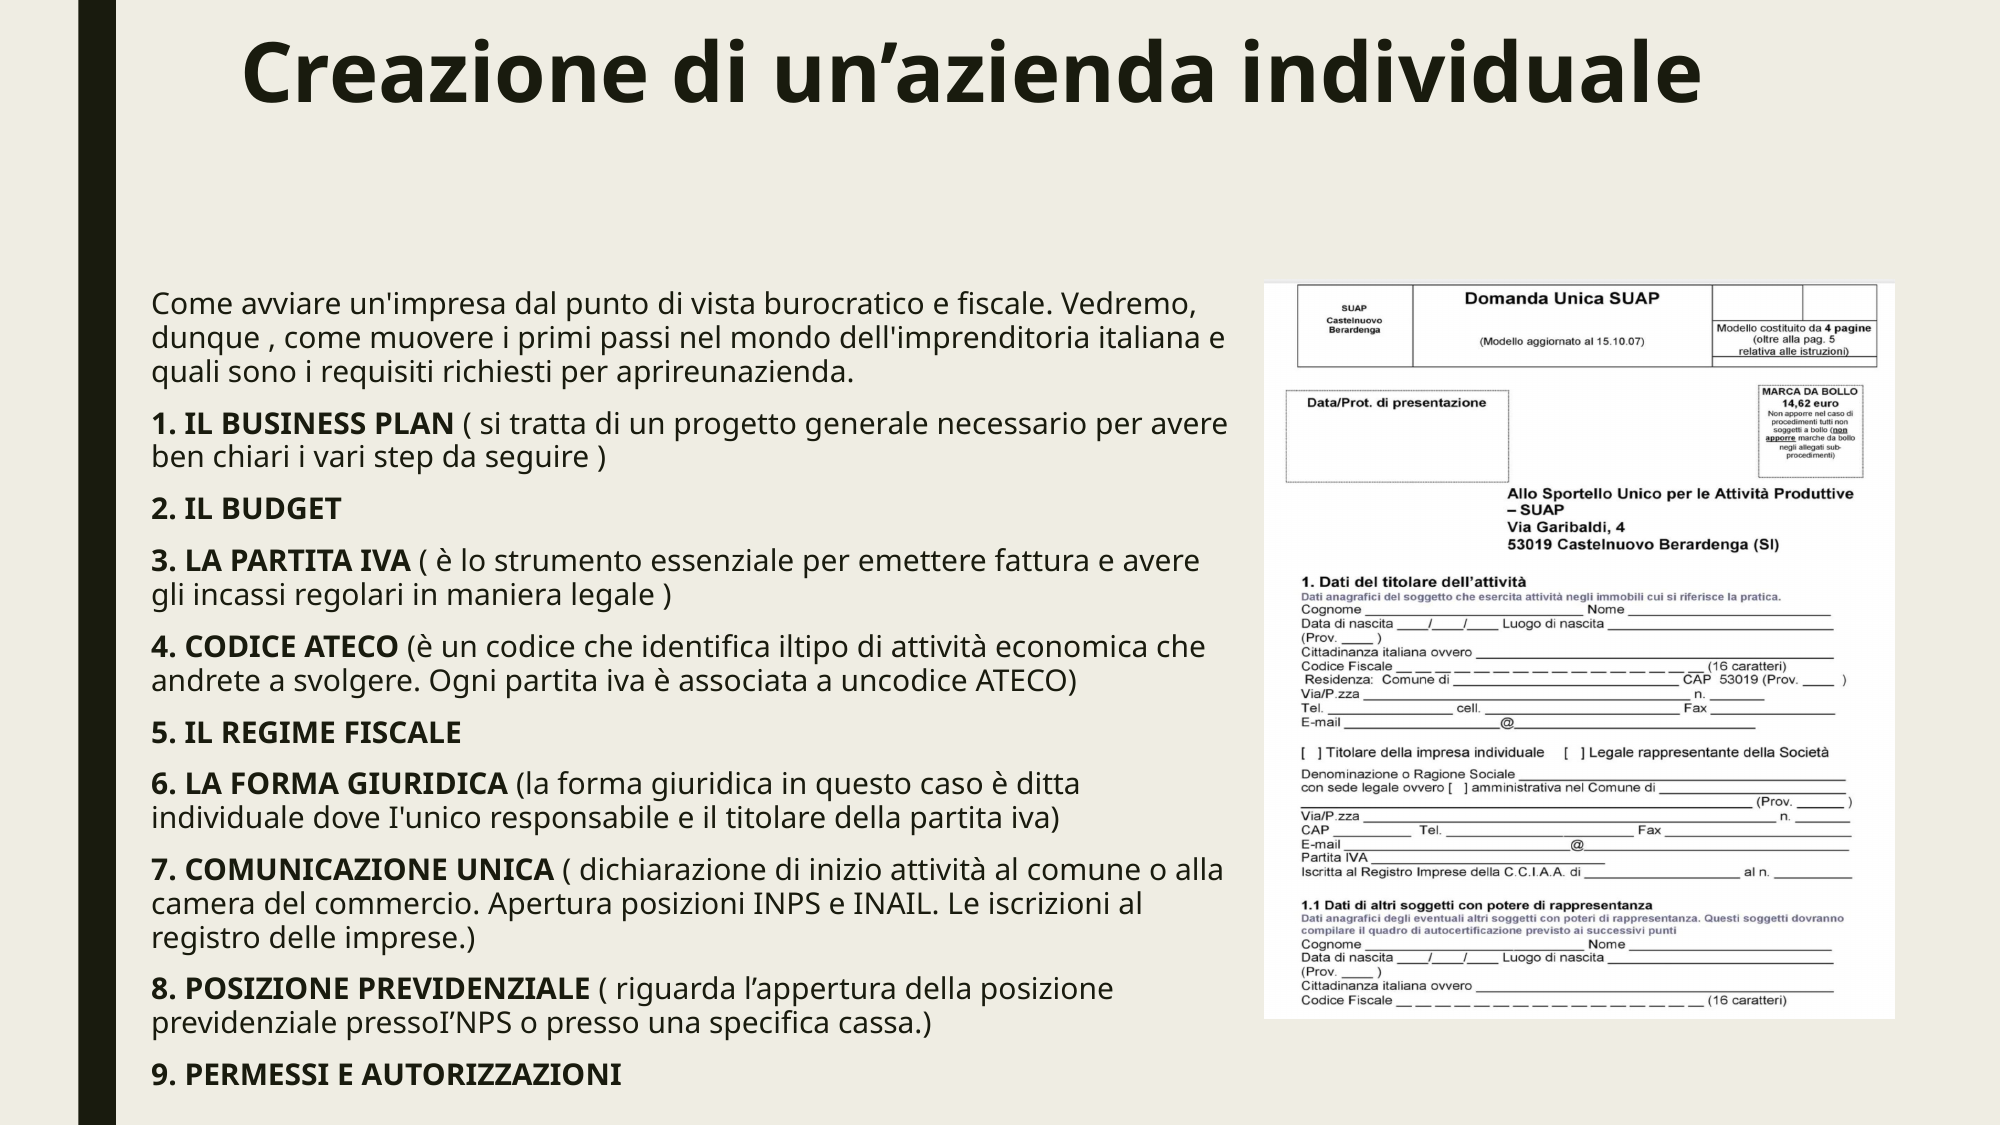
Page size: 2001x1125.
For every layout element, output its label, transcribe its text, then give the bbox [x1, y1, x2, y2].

title Creazione di un’azienda individuale [225, 24, 1800, 264]
picture [1264, 279, 1895, 1019]
list Come avviare un'impresa dal punto di vista burocratico e fiscale. Vedremo, dunque , come muovere i primi passi nel mondo dell'imprenditoria italiana e quali sono i requisiti richiesti per aprireunazienda. 1. IL BUSINESS PLAN ( si tratta di un progetto generale necessario per avere ben chiari i vari step da seguire ) 2. IL BUDGET 3. LA PARTITA IVA ( è lo strumento essenziale per emettere fattura e avere gli incassi regolari in maniera legale ) 4. CODICE ATECO (è un codice che identifica iltipo di attività economica che andrete a svolgere. Ogni partita iva è associata a uncodice ATECO) 5. IL REGIME FISCALE 6. LA FORMA GIURIDICA (la forma giuridica in questo caso è ditta individuale dove I'unico responsabile e il titolare della partita iva) 7. COMUNICAZIONE UNICA ( dichiarazione di inizio attività al comune o alla camera del commercio. Apertura posizioni INPS e INAIL. Le iscrizioni al registro delle imprese.) 8. POSIZIONE PREVIDENZIALE ( riguarda l’appertura della posizione previdenziale pressoI’NPS o presso una specifica cassa.) 9. PERMESSI E AUTORIZZAZIONI [135, 280, 1252, 1101]
